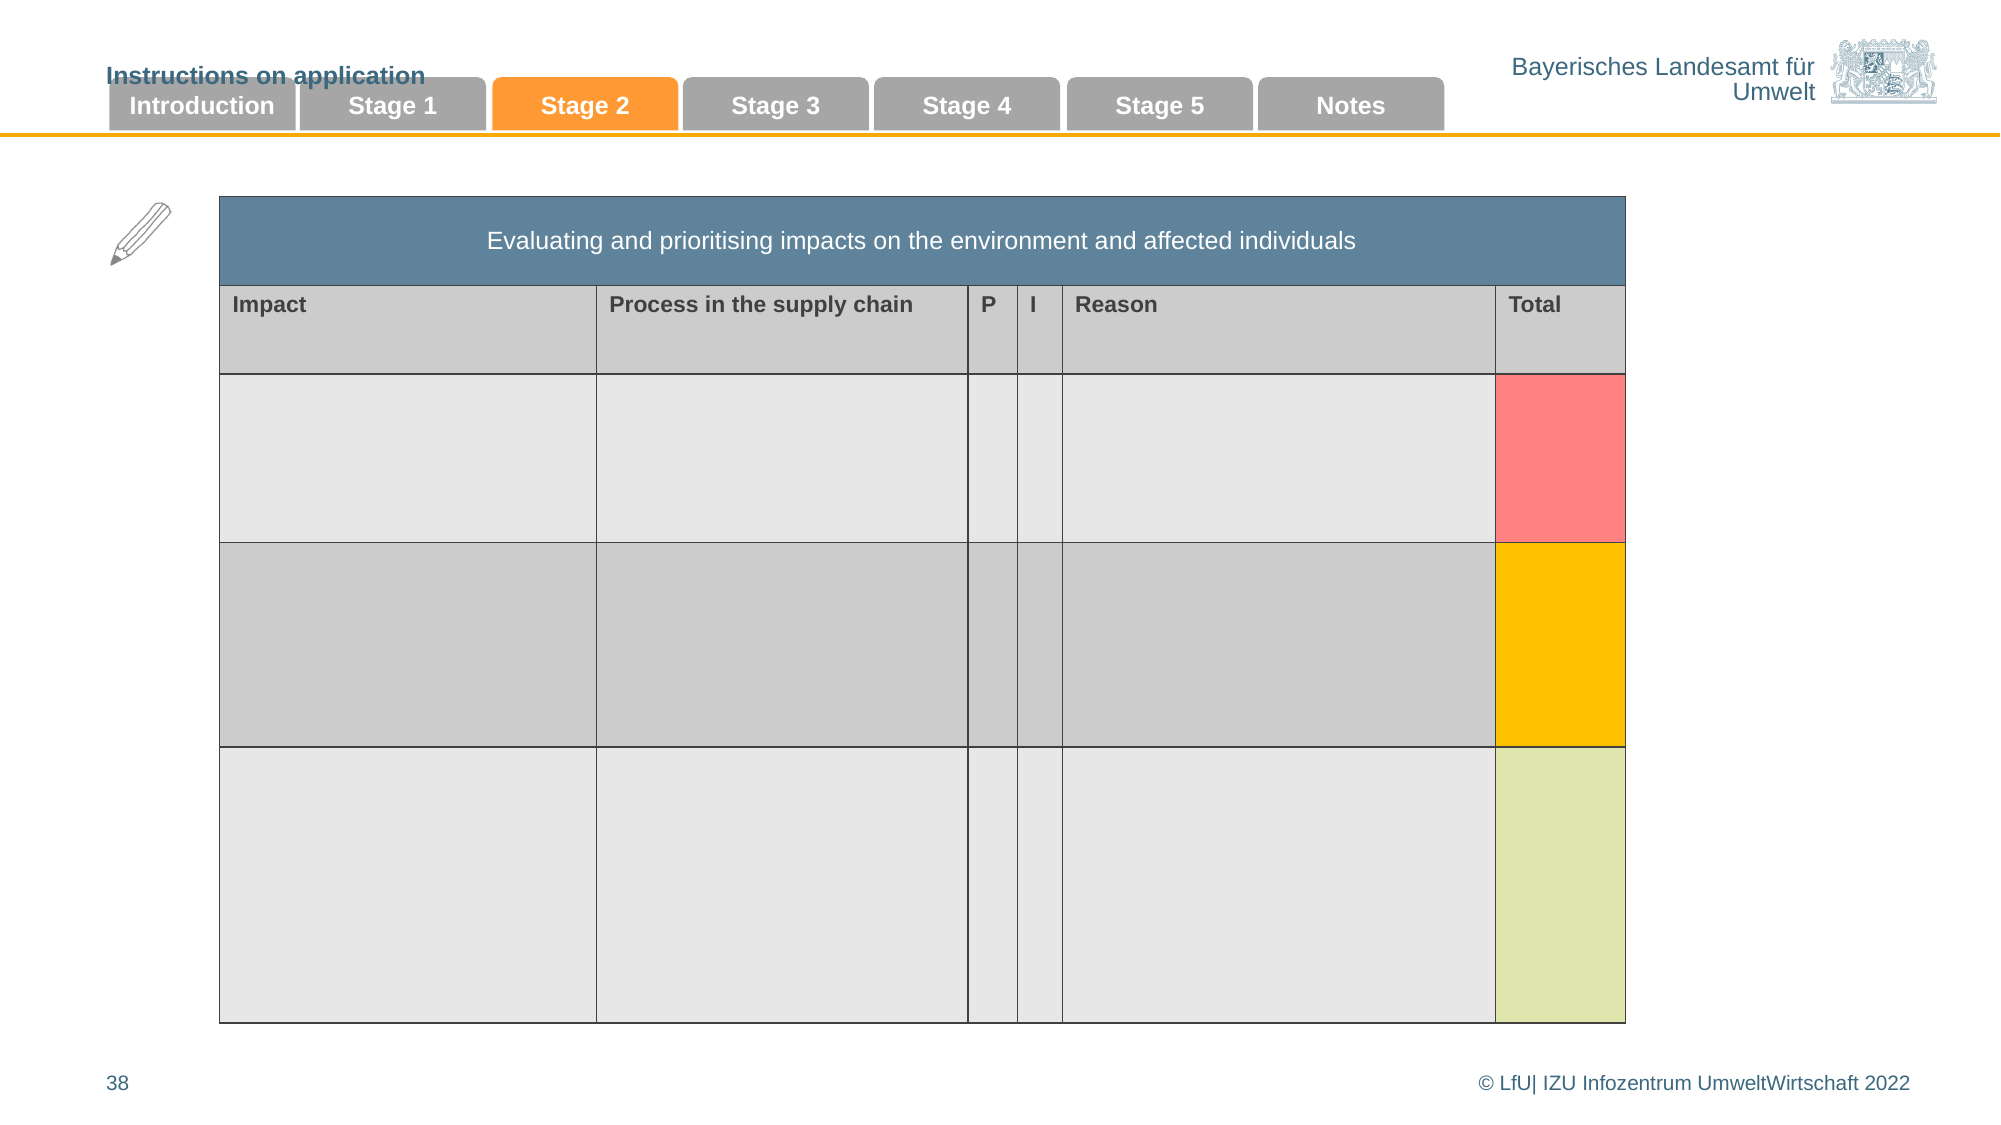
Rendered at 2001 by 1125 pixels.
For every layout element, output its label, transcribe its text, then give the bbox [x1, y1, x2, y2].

table_cell [220, 543, 596, 746]
table_cell Reason [1063, 286, 1495, 373]
table_cell [597, 748, 967, 1022]
table_cell [969, 375, 1017, 542]
table_cell Process in the supply chain [597, 286, 967, 373]
text_box Stage 2 [492, 98, 679, 131]
table_cell [220, 748, 596, 1022]
table_header Evaluating and prioritising impacts on the environment and affected individuals [220, 197, 1625, 285]
text_box Introduction [109, 98, 296, 131]
text_box Stage 3 [682, 98, 869, 131]
table_cell P [969, 286, 1017, 373]
picture [1830, 39, 1937, 104]
table_cell [597, 543, 967, 746]
table_cell [220, 375, 596, 542]
table_cell [1018, 543, 1062, 746]
table_cell [969, 748, 1017, 1022]
table_cell [1018, 375, 1062, 542]
picture [94, 201, 184, 263]
table_cell [1496, 375, 1625, 542]
table_cell [1063, 375, 1495, 542]
table_cell Impact [220, 286, 596, 373]
table_cell [1496, 748, 1625, 1022]
text_box Stage 4 [874, 98, 1061, 131]
text_box Notes [1258, 98, 1445, 131]
footer © LfU| IZU Infozentrum UmweltWirtschaft 2022 [1105, 1062, 1911, 1109]
table_cell [597, 375, 967, 542]
table_cell [1063, 748, 1495, 1022]
table_cell Total [1496, 286, 1625, 373]
text_box Stage 5 [1067, 98, 1254, 131]
table_cell [969, 543, 1017, 746]
table_cell [1063, 543, 1495, 746]
table_cell I [1018, 286, 1062, 373]
table_cell [1496, 543, 1625, 746]
slide_number Instructions on application [106, 19, 1445, 98]
slide_number 38 [106, 1062, 211, 1109]
table_cell [1018, 748, 1062, 1022]
text_box Stage 1 [299, 98, 487, 131]
